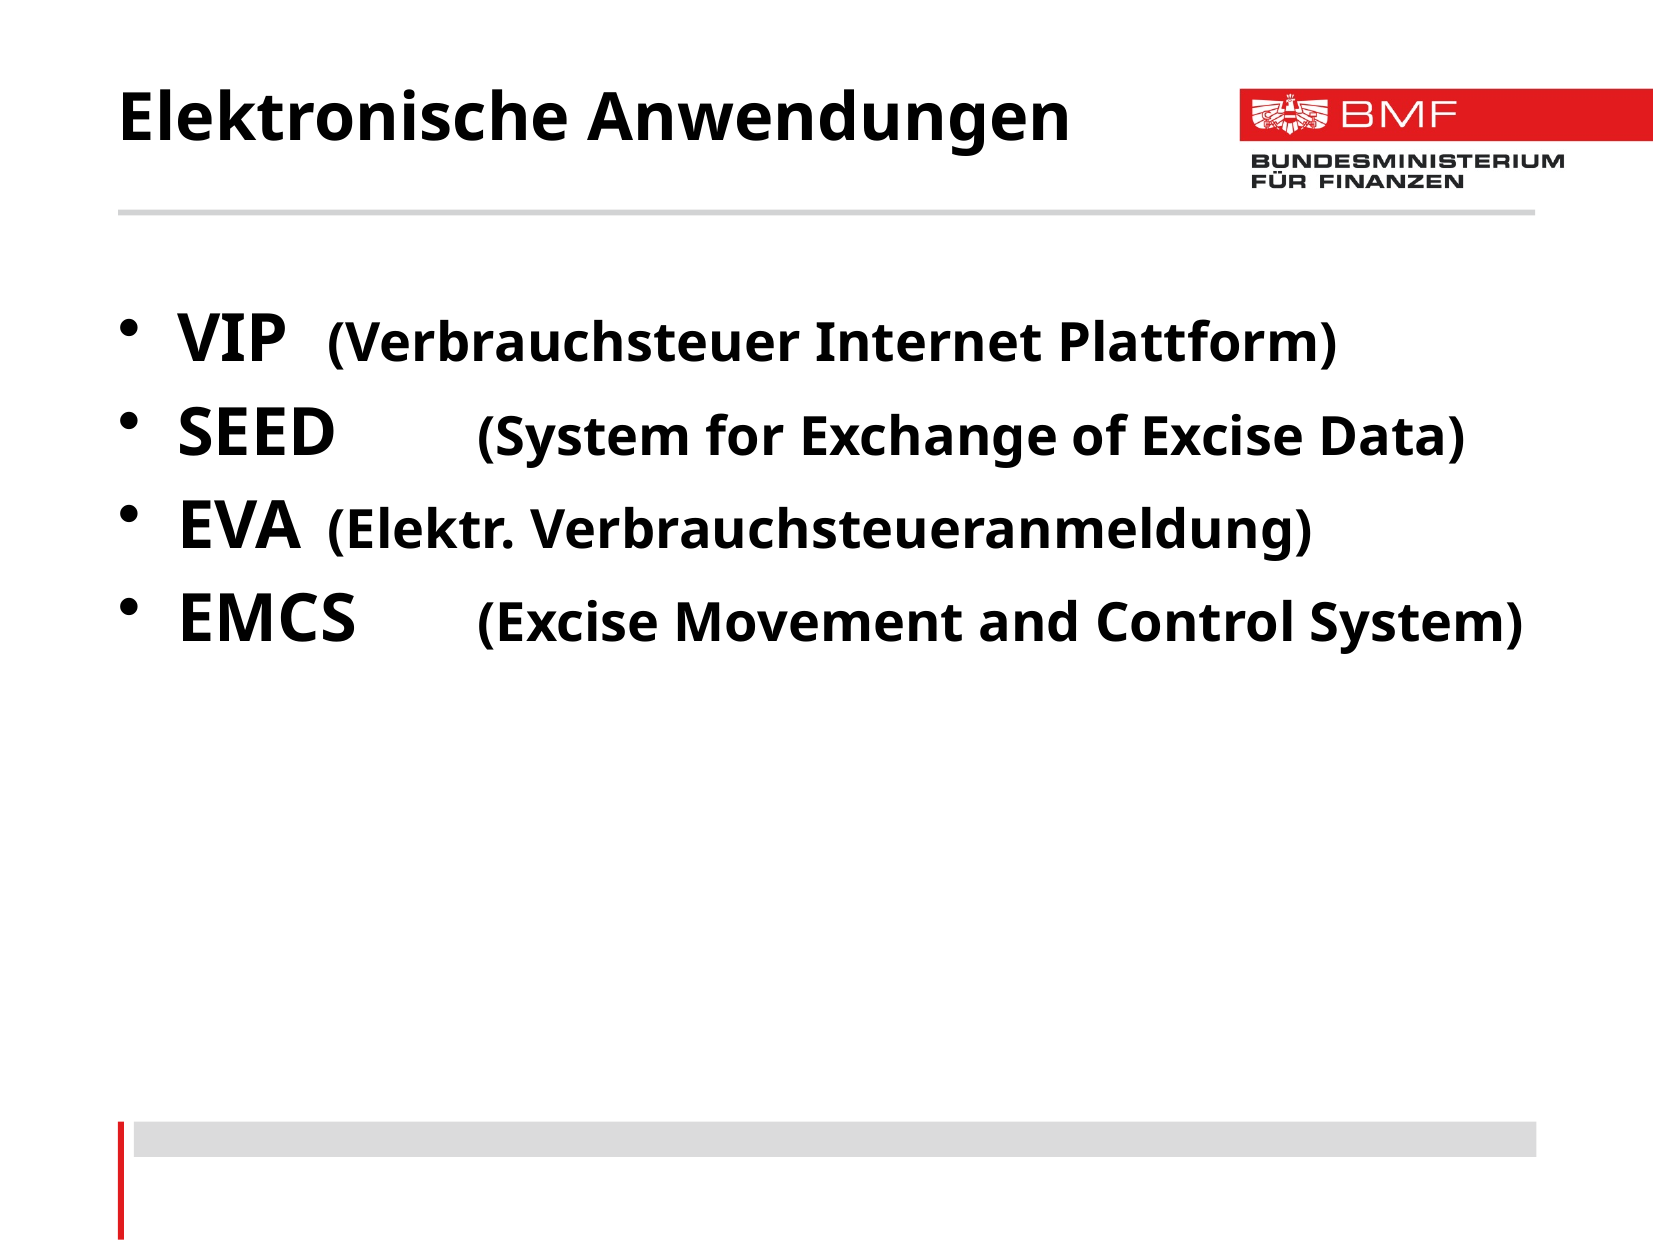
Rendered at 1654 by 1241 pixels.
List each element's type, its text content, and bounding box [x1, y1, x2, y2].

title Elektronische Anwendungen [117, 64, 1211, 163]
picture [1239, 88, 1653, 189]
list VIP (Verbrauchsteuer Internet Plattform) SEED (System for Exchange of Excise Data) EVA (Elektr. Verbrauchsteueranmeldung) EMCS (Excise Movement and Control System) [117, 295, 1535, 1092]
